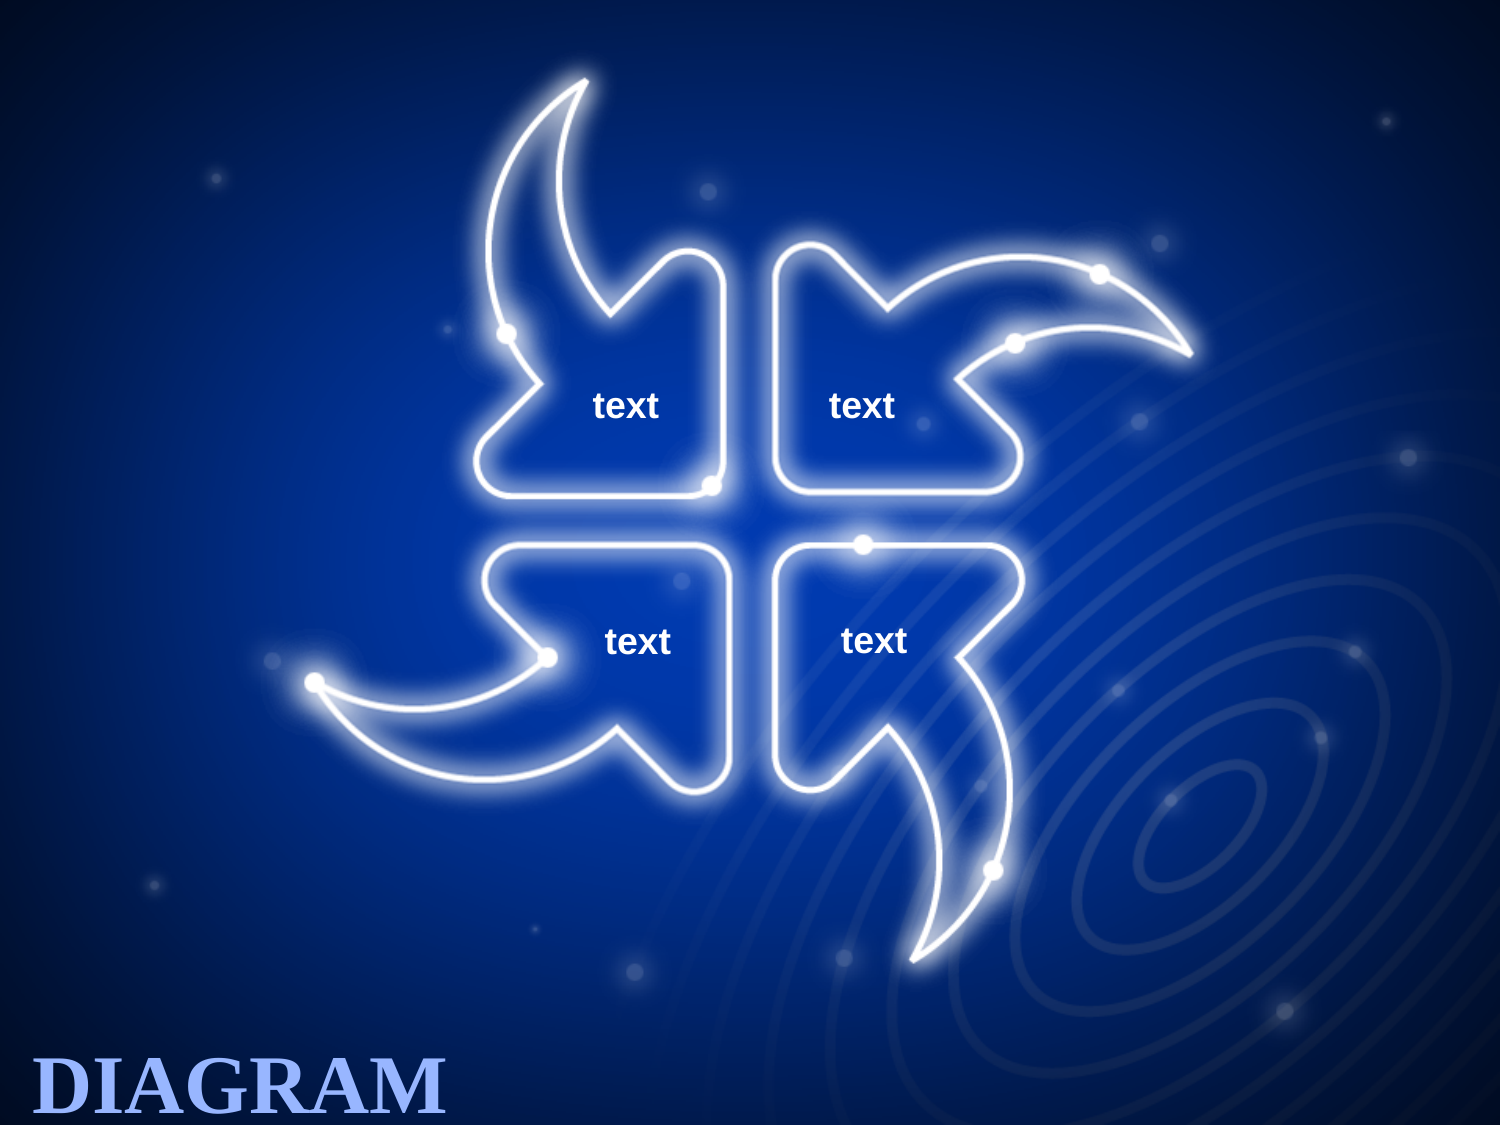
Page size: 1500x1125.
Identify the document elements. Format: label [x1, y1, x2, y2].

picture [0, 0, 1500, 1125]
text_box [253, 42, 1223, 992]
